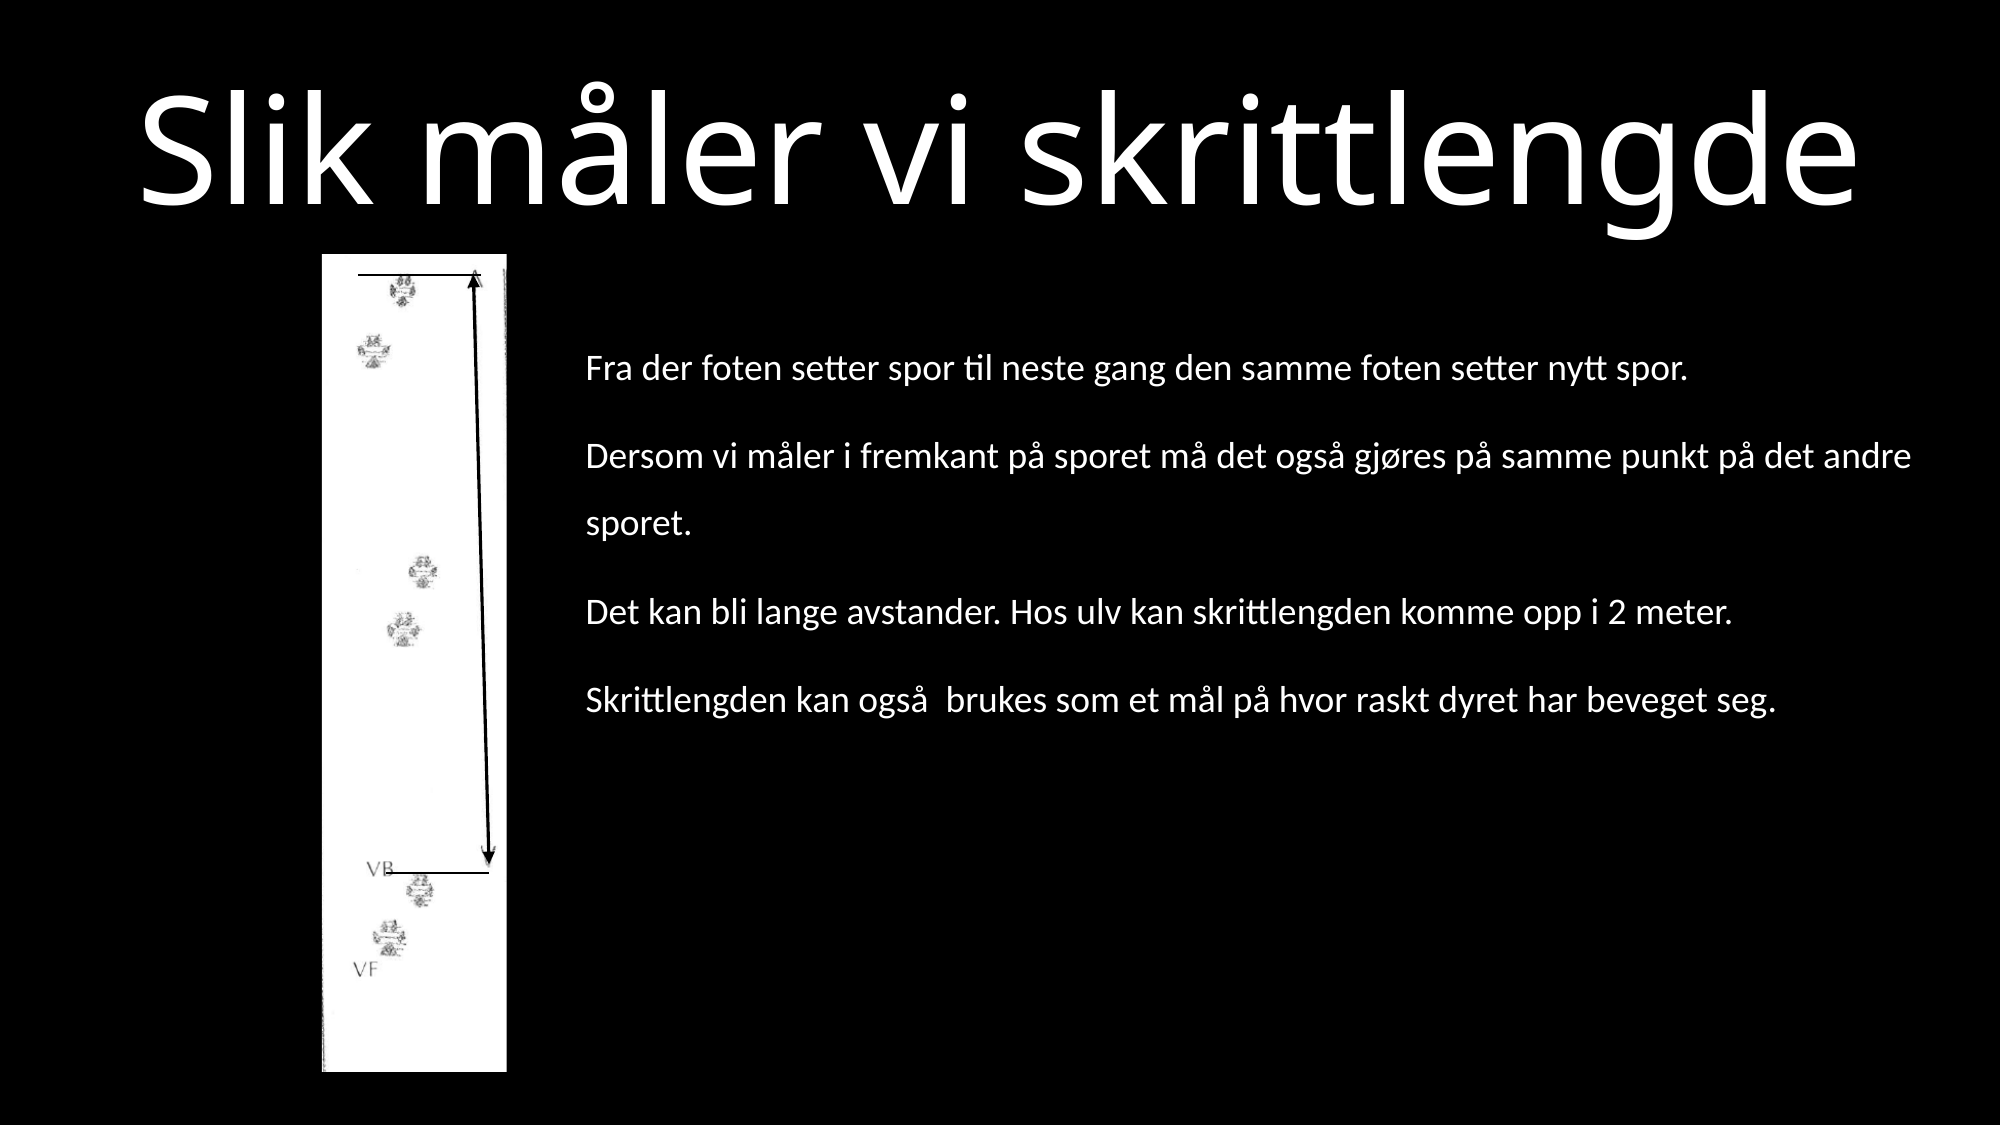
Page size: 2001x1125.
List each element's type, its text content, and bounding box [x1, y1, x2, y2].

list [321, 254, 507, 1072]
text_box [473, 274, 490, 865]
list Fra der foten setter spor til neste gang den samme foten setter nytt spor. Dersom vi måler i fremkant på sporet må det også gjøres på samme punkt på det andre sporet. Det kan bli lange avstander. Hos ulv kan skrittlengden komme opp i 2 meter. Skrittlengden kan også brukes som et mål på hvor raskt dyret har beveget seg. [570, 312, 1964, 1103]
title Slik måler vi skrittlengde [0, 0, 2000, 313]
